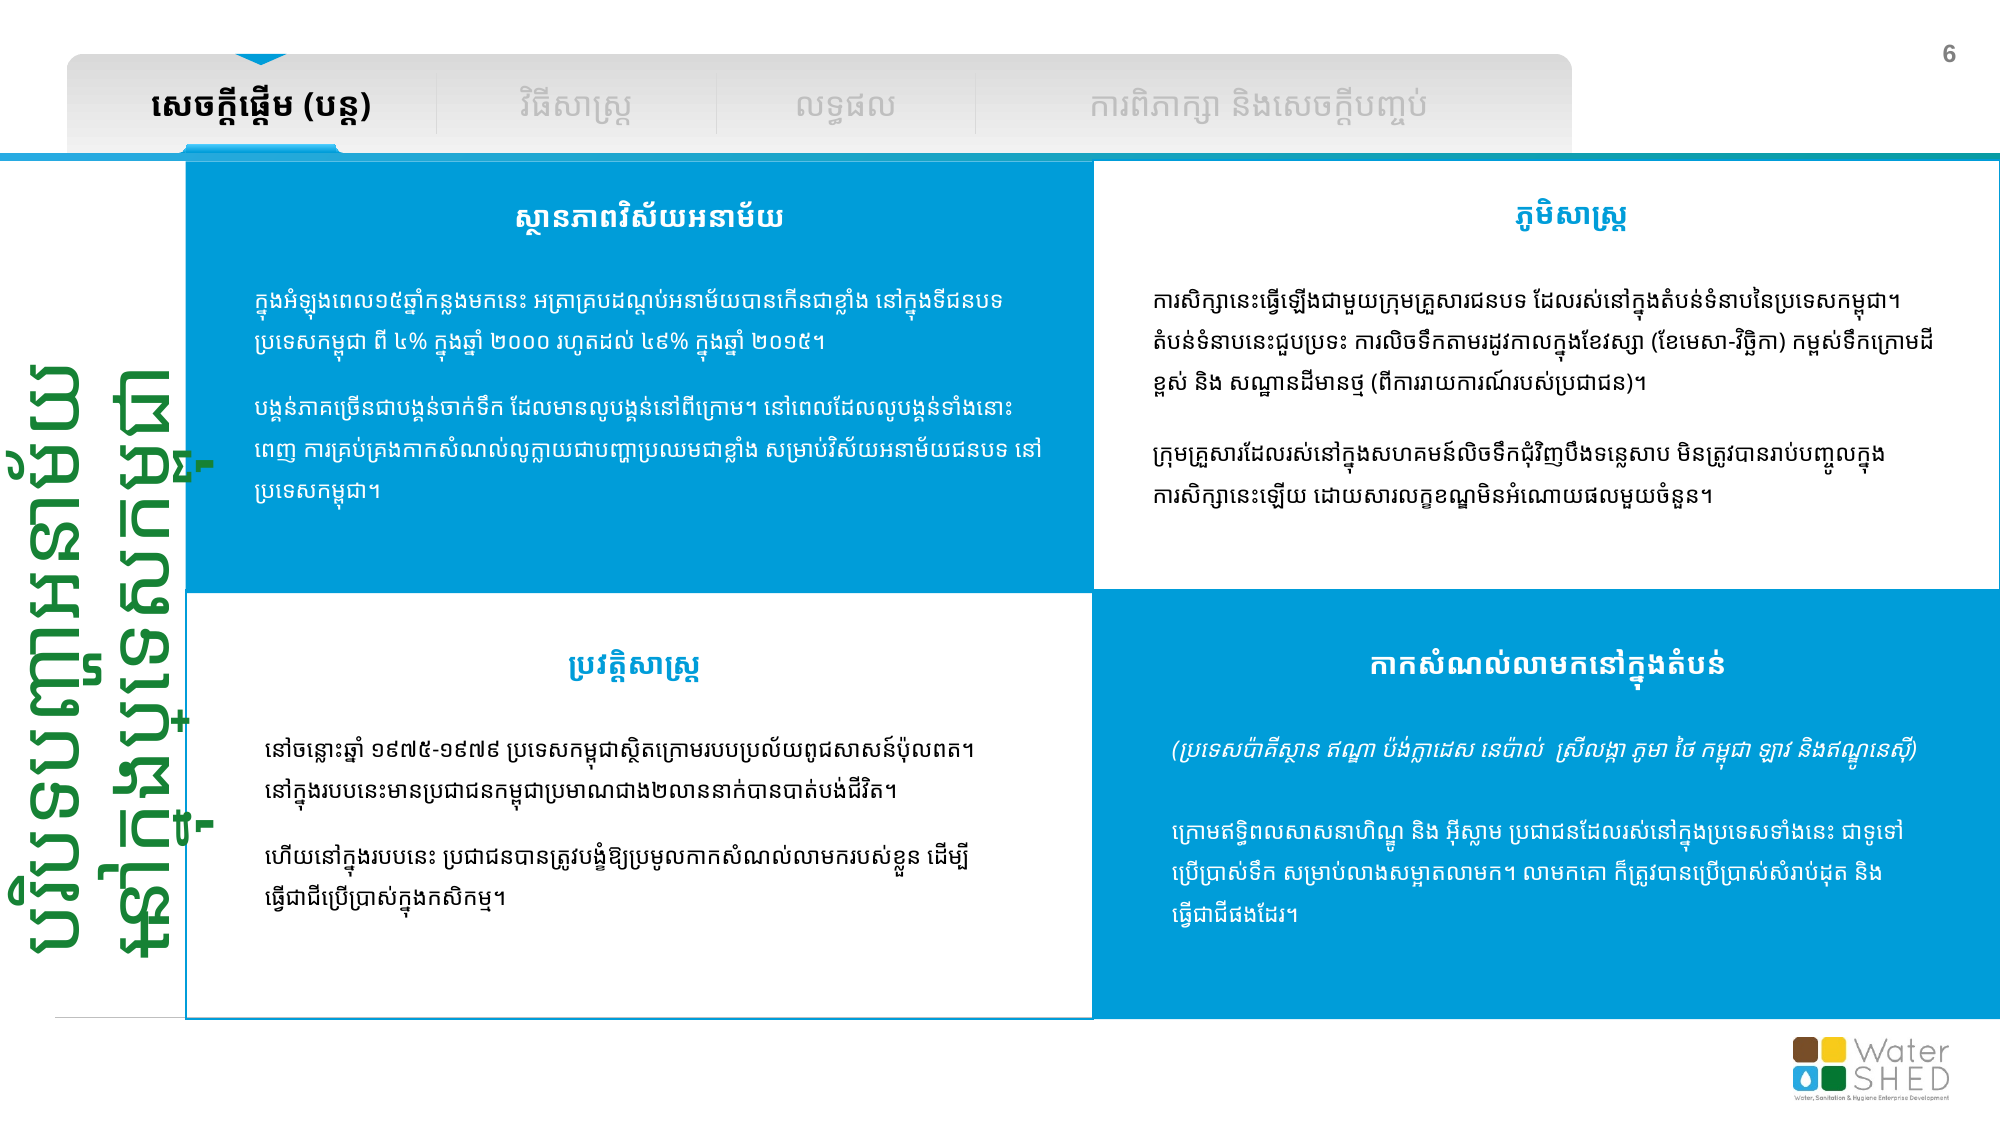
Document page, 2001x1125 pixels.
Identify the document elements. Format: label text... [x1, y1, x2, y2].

text_box ការសិក្សានេះធ្វើឡើងជាមួយក្រុមគ្រួសារជនបទ ដែលរស់នៅក្នុងតំបន់ទំនាបនៃប្រទេសកម្ពុជា។ តំបន់ទំនាបនេះជួបប្រទះ ការលិចទឹកតាមរដូវកាលក្នុងខែវស្សា (ខែមេសា-វិច្ឆិកា) កម្ពស់ទឹកក្រោមដីខ្ពស់ និង សណ្ឋានដីមានថ្ម (ពីការរាយការណ៍របស់ប្រជាជន)។ ក្រុមគ្រួសារដែលរស់នៅក្នុងសហគមន៍លិចទឹកជុំវិញបឹងទន្លេសាប មិនត្រូវបានរាប់បញ្ចូលក្នុងការសិក្សានេះឡើយ ដោយសារលក្ខខណ្ឌមិនអំណោយផលមួយចំនួន។ [1137, 264, 1956, 515]
text_box [1092, 159, 2000, 591]
text_box [65, 52, 1573, 155]
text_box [1157, 637, 1939, 979]
picture [1793, 1037, 1949, 1101]
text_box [239, 191, 1060, 514]
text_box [0, 513, 508, 612]
text_box វិធីសាស្រ្ត [505, 76, 648, 131]
text_box [1094, 591, 2000, 1020]
text_box ភូមិសាស្រ្ត [1459, 187, 1685, 238]
text_box [234, 52, 288, 67]
text_box [185, 160, 1092, 589]
text_box សេចក្តីផ្តើម​ (បន្ត) [135, 76, 386, 131]
text_box លទ្ធផល [779, 76, 912, 131]
text_box [185, 589, 1094, 1020]
text_box ការពិភាក្សា និងសេចក្តីបញ្ចប់ [1074, 76, 1444, 131]
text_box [249, 637, 1020, 921]
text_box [178, 143, 344, 154]
